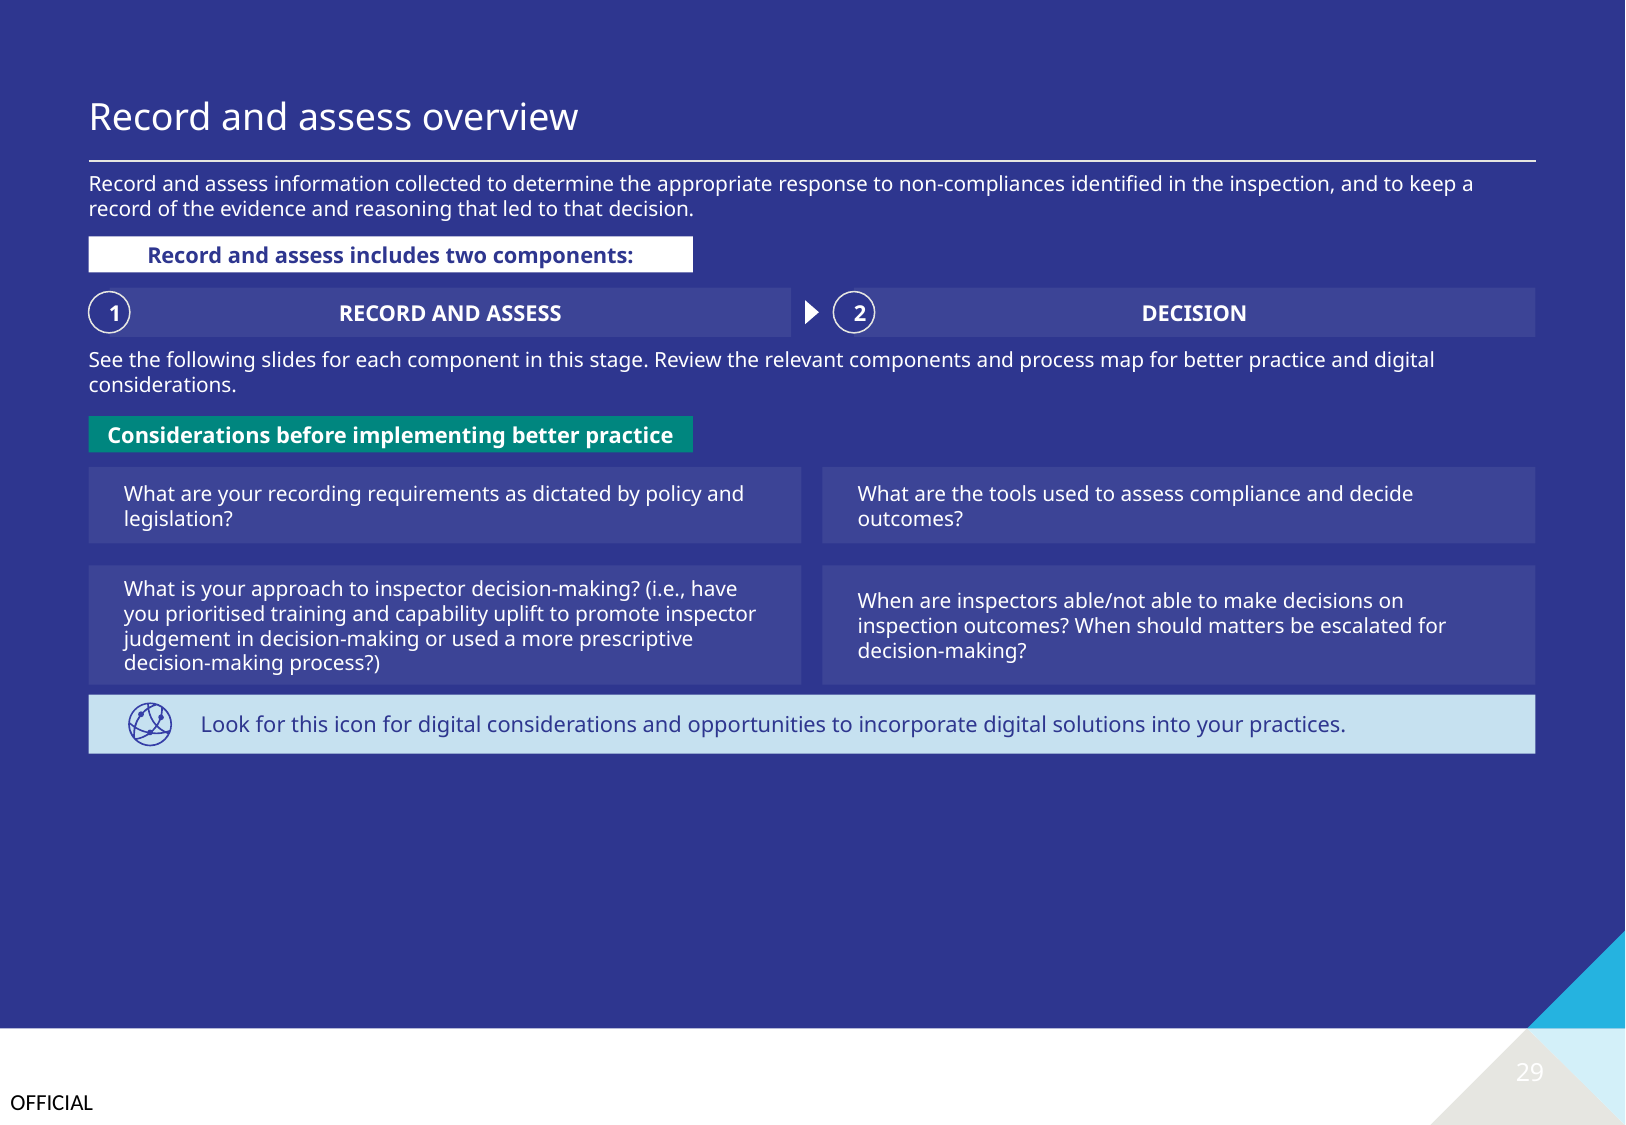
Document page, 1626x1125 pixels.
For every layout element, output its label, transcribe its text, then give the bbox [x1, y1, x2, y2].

text_box See the following slides for each component in this stage. Review the relevant components and process map for better practice and digital considerations. [88, 339, 1536, 415]
text_box When are inspectors able/not able to make decisions on inspection outcomes? When should matters be escalated for decision-making? [820, 563, 1537, 687]
title Record and assess overview [88, 88, 1537, 146]
text_box What is your approach to inspector decision-making? (i.e., have you prioritised training and capability uplift to promote inspector judgement in decision-making or used a more prescriptive decision-making process?) [86, 563, 804, 687]
text_box [803, 298, 822, 327]
text_box Considerations before implementing better practice [86, 414, 695, 454]
text_box 1 [86, 289, 132, 335]
text_box RECORD AND ASSESS [108, 286, 793, 339]
text_box 2 [831, 289, 877, 335]
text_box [88, 694, 1536, 754]
text_box Record and assess includes two components: [86, 234, 695, 275]
list Record and assess information collected to determine the appropriate response to non-compliances identified in the inspection, and to keep a record of the evidence and reasoning that led to that decision. [88, 163, 1536, 255]
text_box What are your recording requirements as dictated by policy and legislation? [86, 465, 804, 546]
text_box DECISION [852, 286, 1537, 339]
text_box What are the tools used to assess compliance and decide outcomes? [820, 465, 1537, 546]
